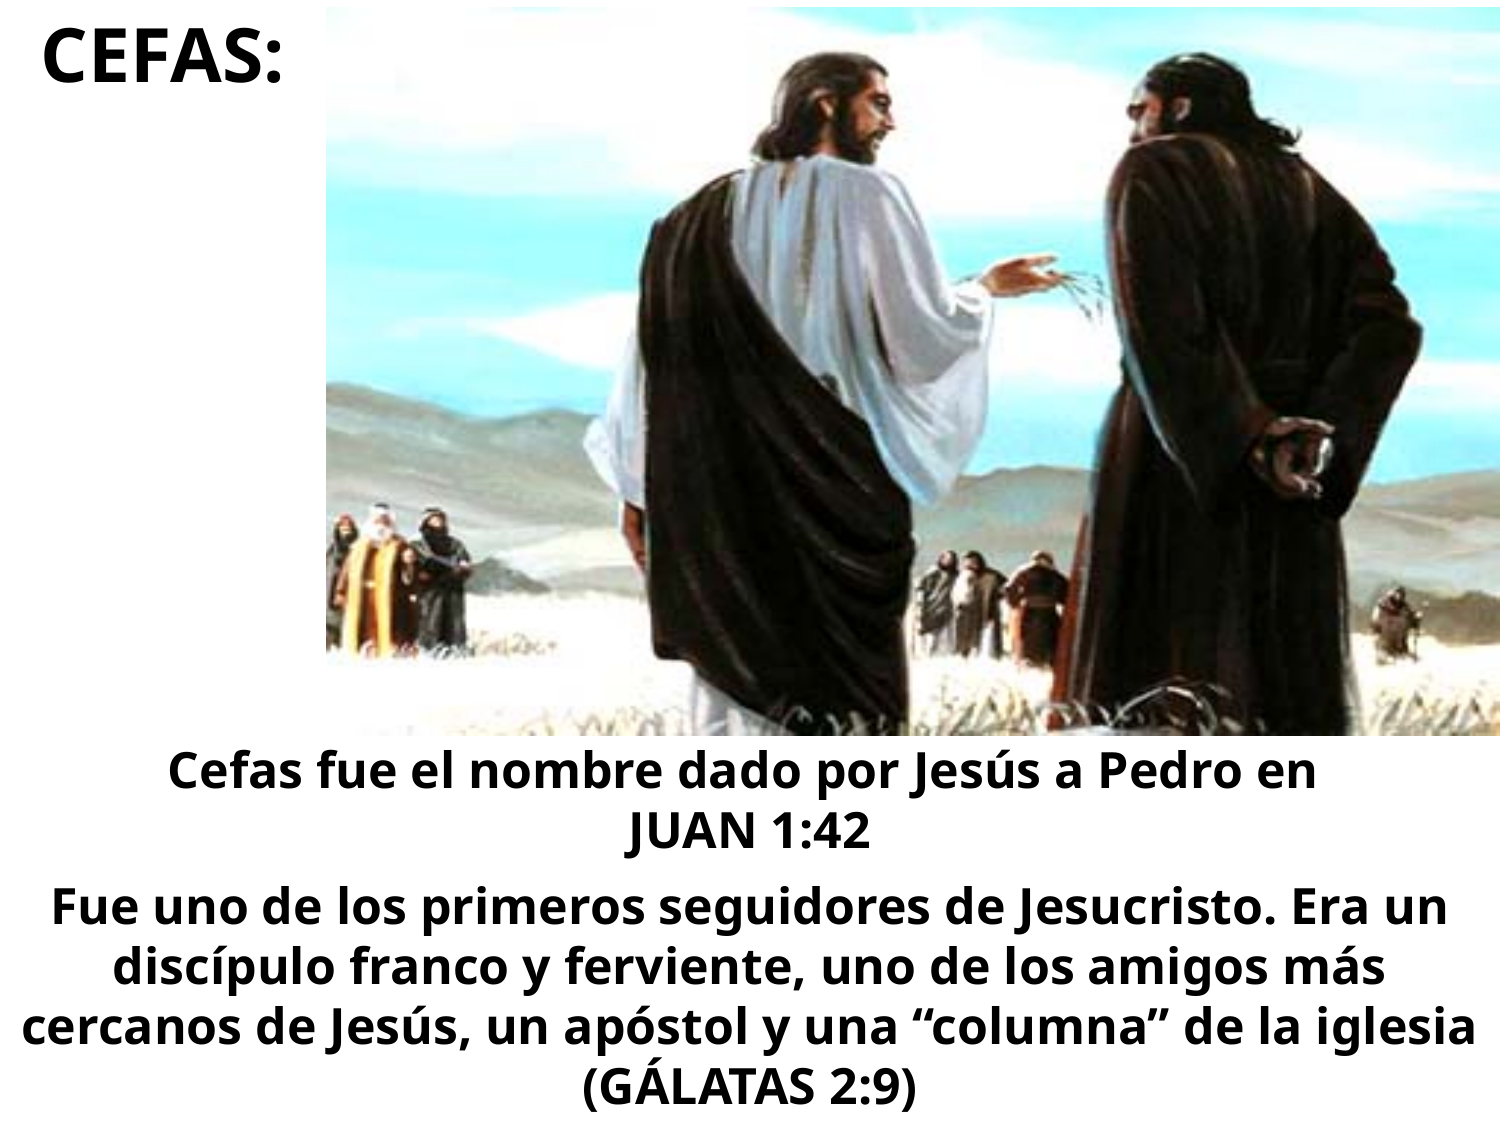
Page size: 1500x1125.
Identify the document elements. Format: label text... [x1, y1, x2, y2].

text_box Fue uno de los primeros seguidores de Jesucristo. Era un discípulo franco y ferviente, uno de los amigos más cercanos de Jesús, un apóstol y una “columna” de la iglesia (GÁLATAS 2:9) [0, 867, 1500, 1123]
text_box CEFAS: [26, 0, 300, 105]
text_box Cefas fue el nombre dado por Jesús a Pedro en JUAN 1:42 [0, 731, 1500, 866]
picture [326, 7, 1500, 736]
